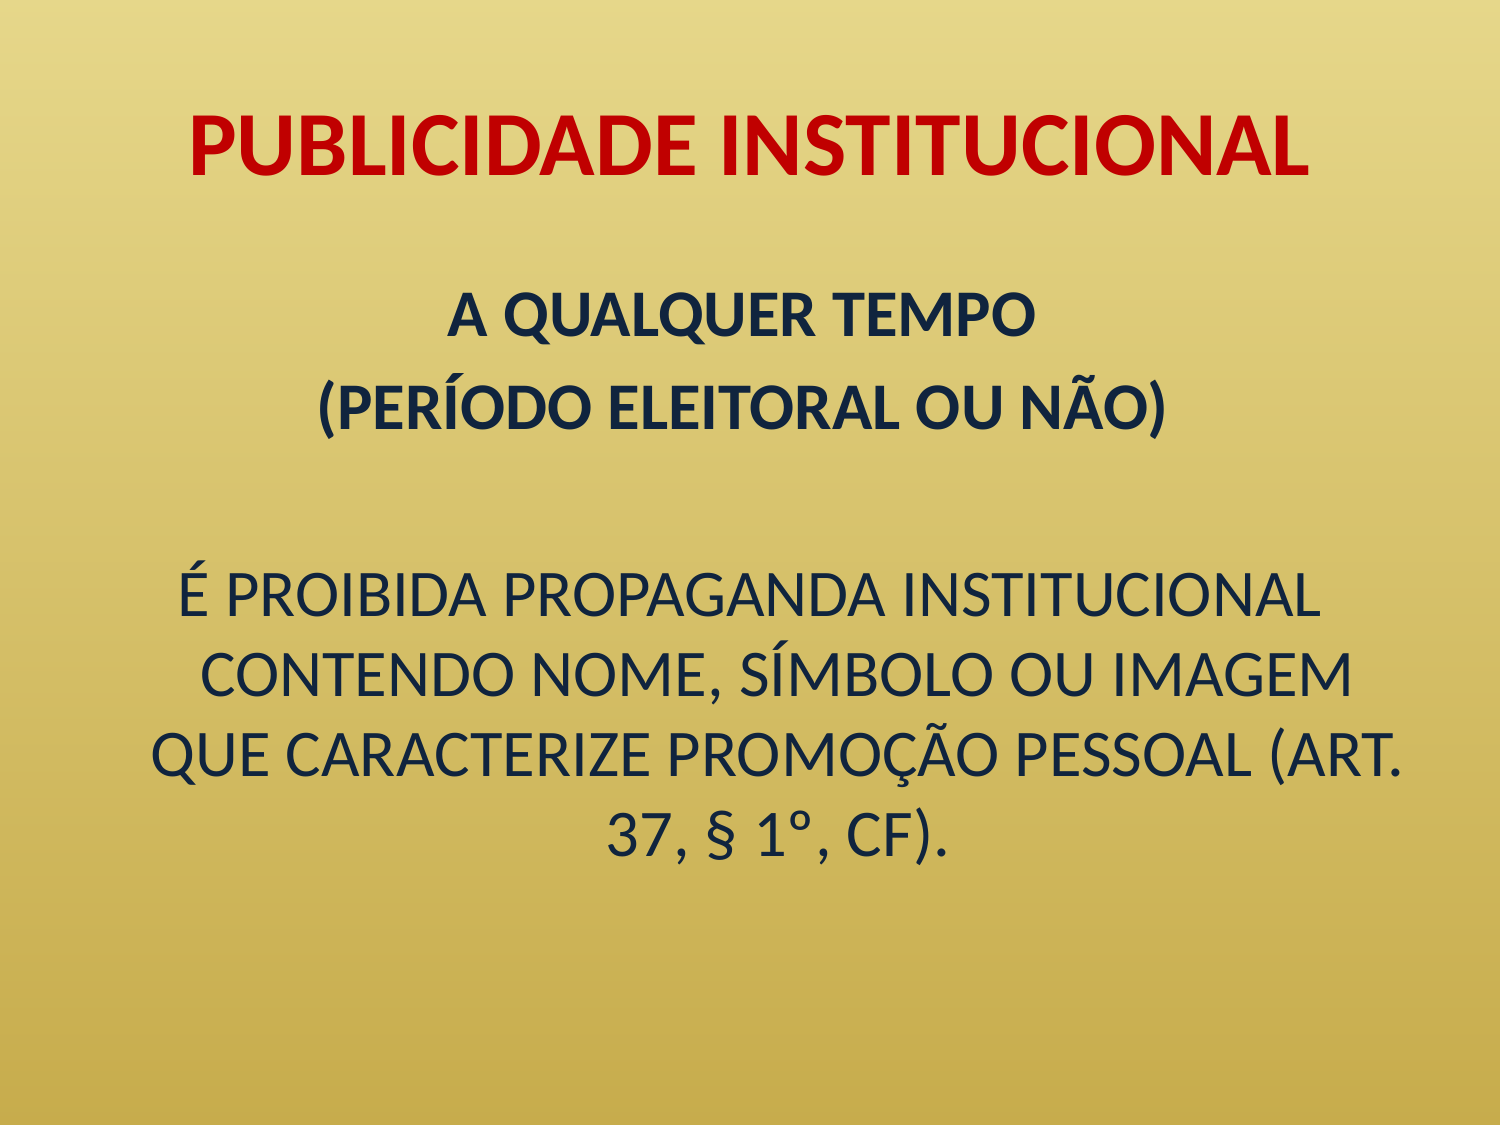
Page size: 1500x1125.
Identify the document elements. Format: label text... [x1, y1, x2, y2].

list A QUALQUER TEMPO (PERÍODO ELEITORAL OU NÃO) É PROIBIDA PROPAGANDA INSTITUCIONAL CONTENDO NOME, SÍMBOLO OU IMAGEM QUE CARACTERIZE PROMOÇÃO PESSOAL (ART. 37, § 1º, CF). [75, 262, 1425, 1005]
title PUBLICIDADE INSTITUCIONAL [75, 45, 1425, 233]
